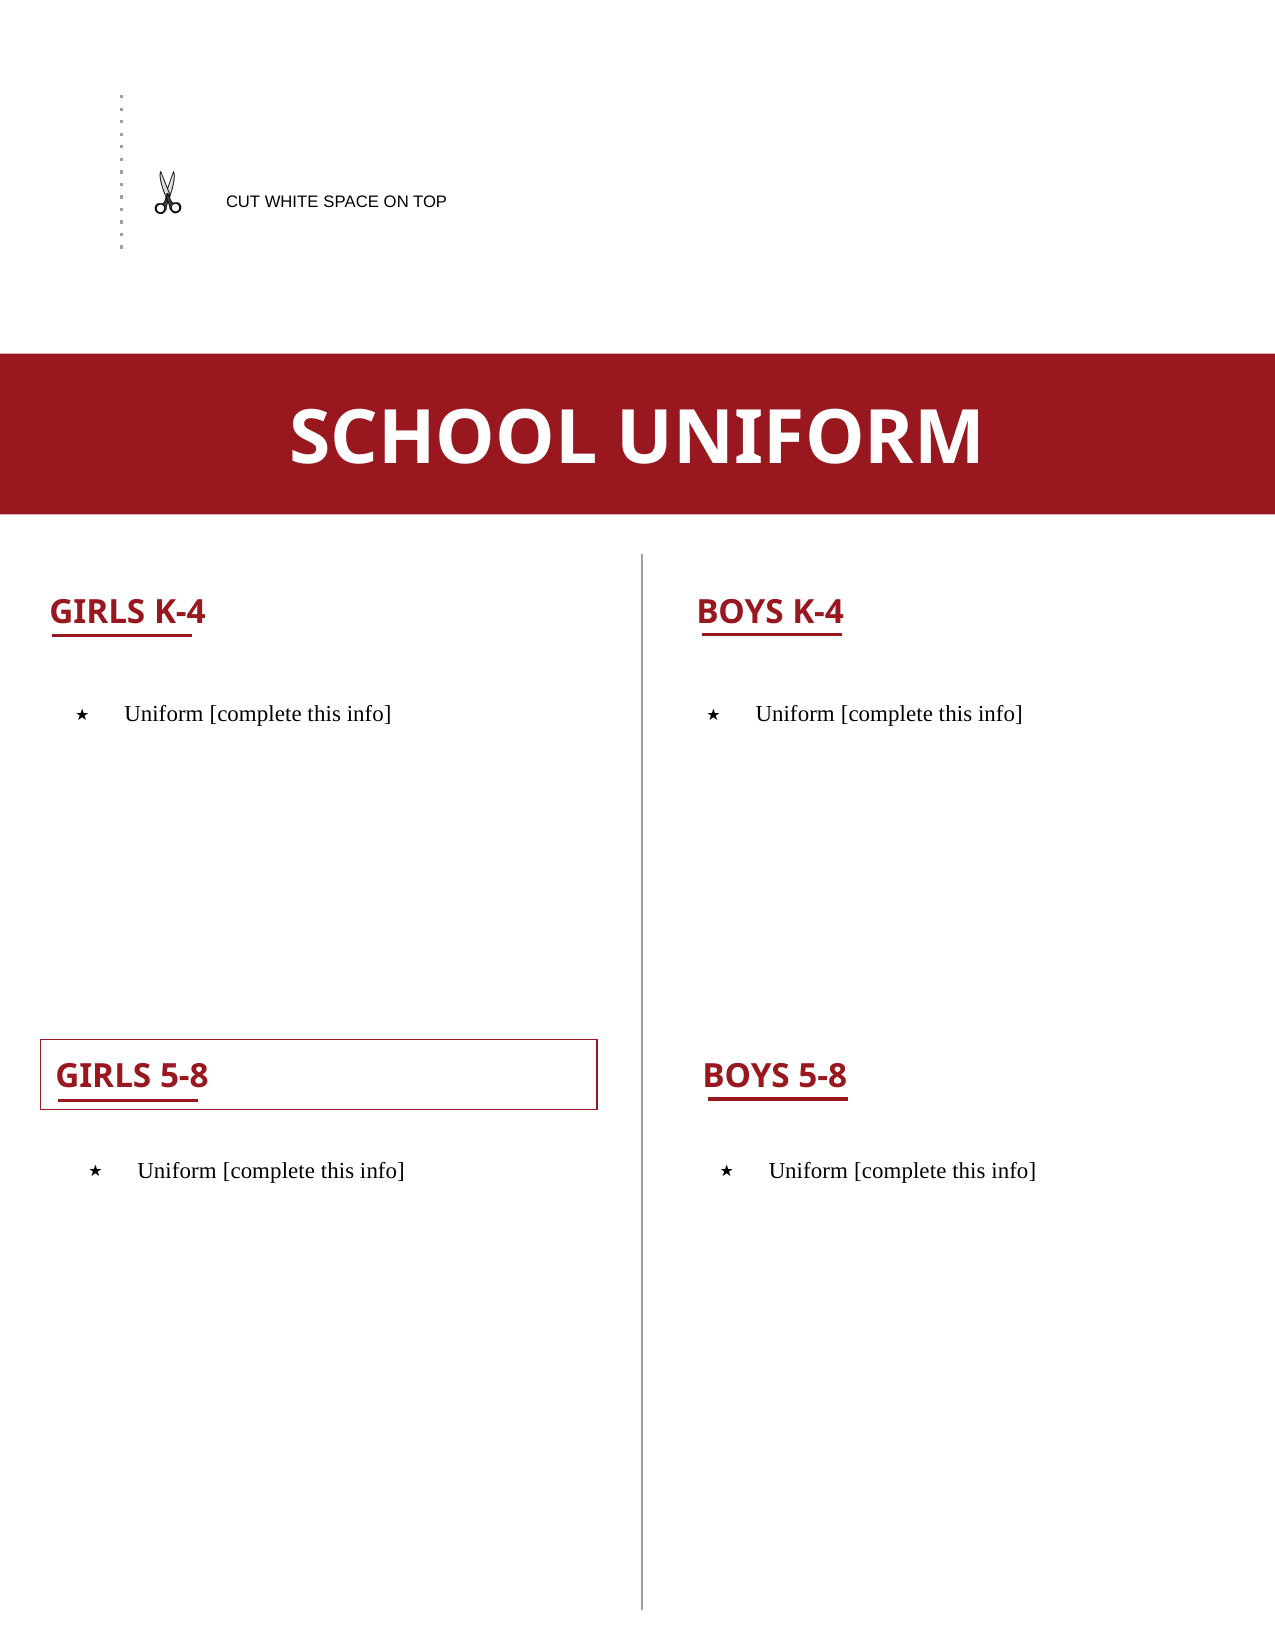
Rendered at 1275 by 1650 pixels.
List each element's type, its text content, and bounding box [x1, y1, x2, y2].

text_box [34, 574, 592, 646]
text_box BOYS 5-8 [687, 1039, 1244, 1110]
text_box CUT WHITE SPACE ON TOP [210, 181, 894, 222]
text_box SCHOOL UNIFORM [0, 401, 1275, 467]
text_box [40, 1039, 598, 1111]
text_box [0, 353, 1275, 401]
text_box Uniform [complete this info] [678, 1141, 1184, 1197]
picture [146, 170, 190, 214]
text_box BOYS K-4 [681, 574, 1238, 645]
text_box [0, 467, 1275, 515]
text_box Uniform [complete this info] [665, 684, 1171, 740]
text_box Uniform [complete this info] [34, 684, 539, 740]
text_box Uniform [complete this info] [47, 1141, 553, 1197]
